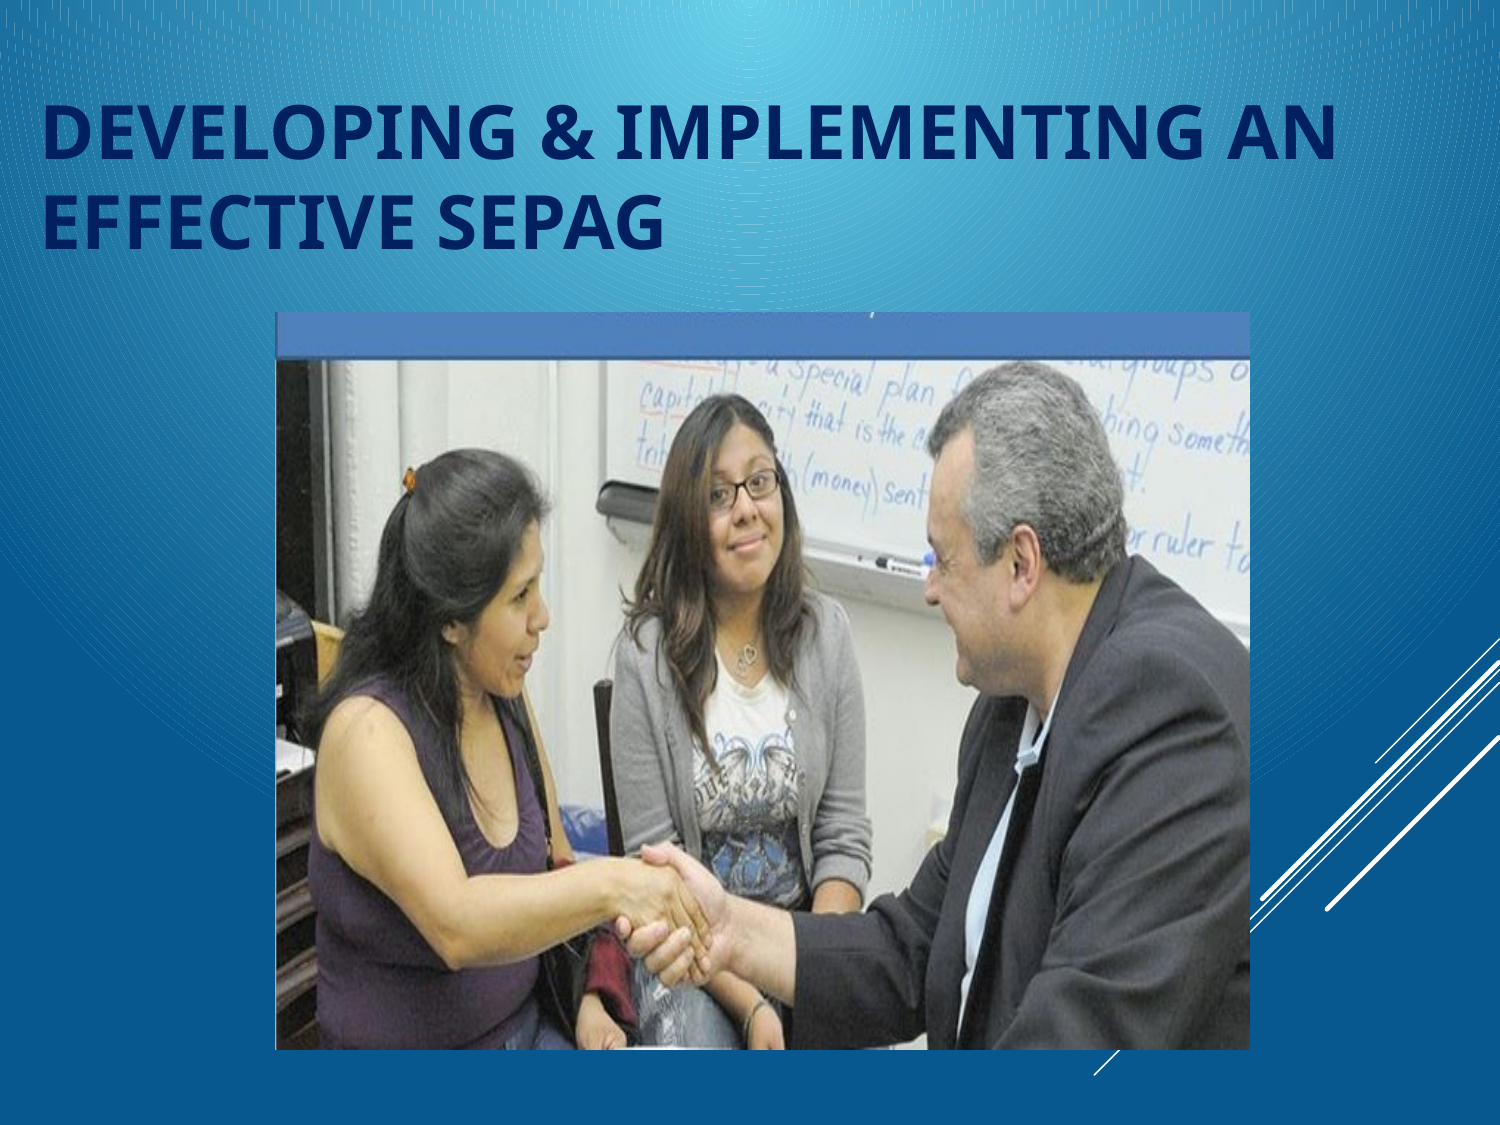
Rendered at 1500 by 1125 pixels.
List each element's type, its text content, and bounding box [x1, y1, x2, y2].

picture [274, 312, 1251, 1051]
title Developing & Implementing an Effective SEPAG [24, 12, 1475, 338]
